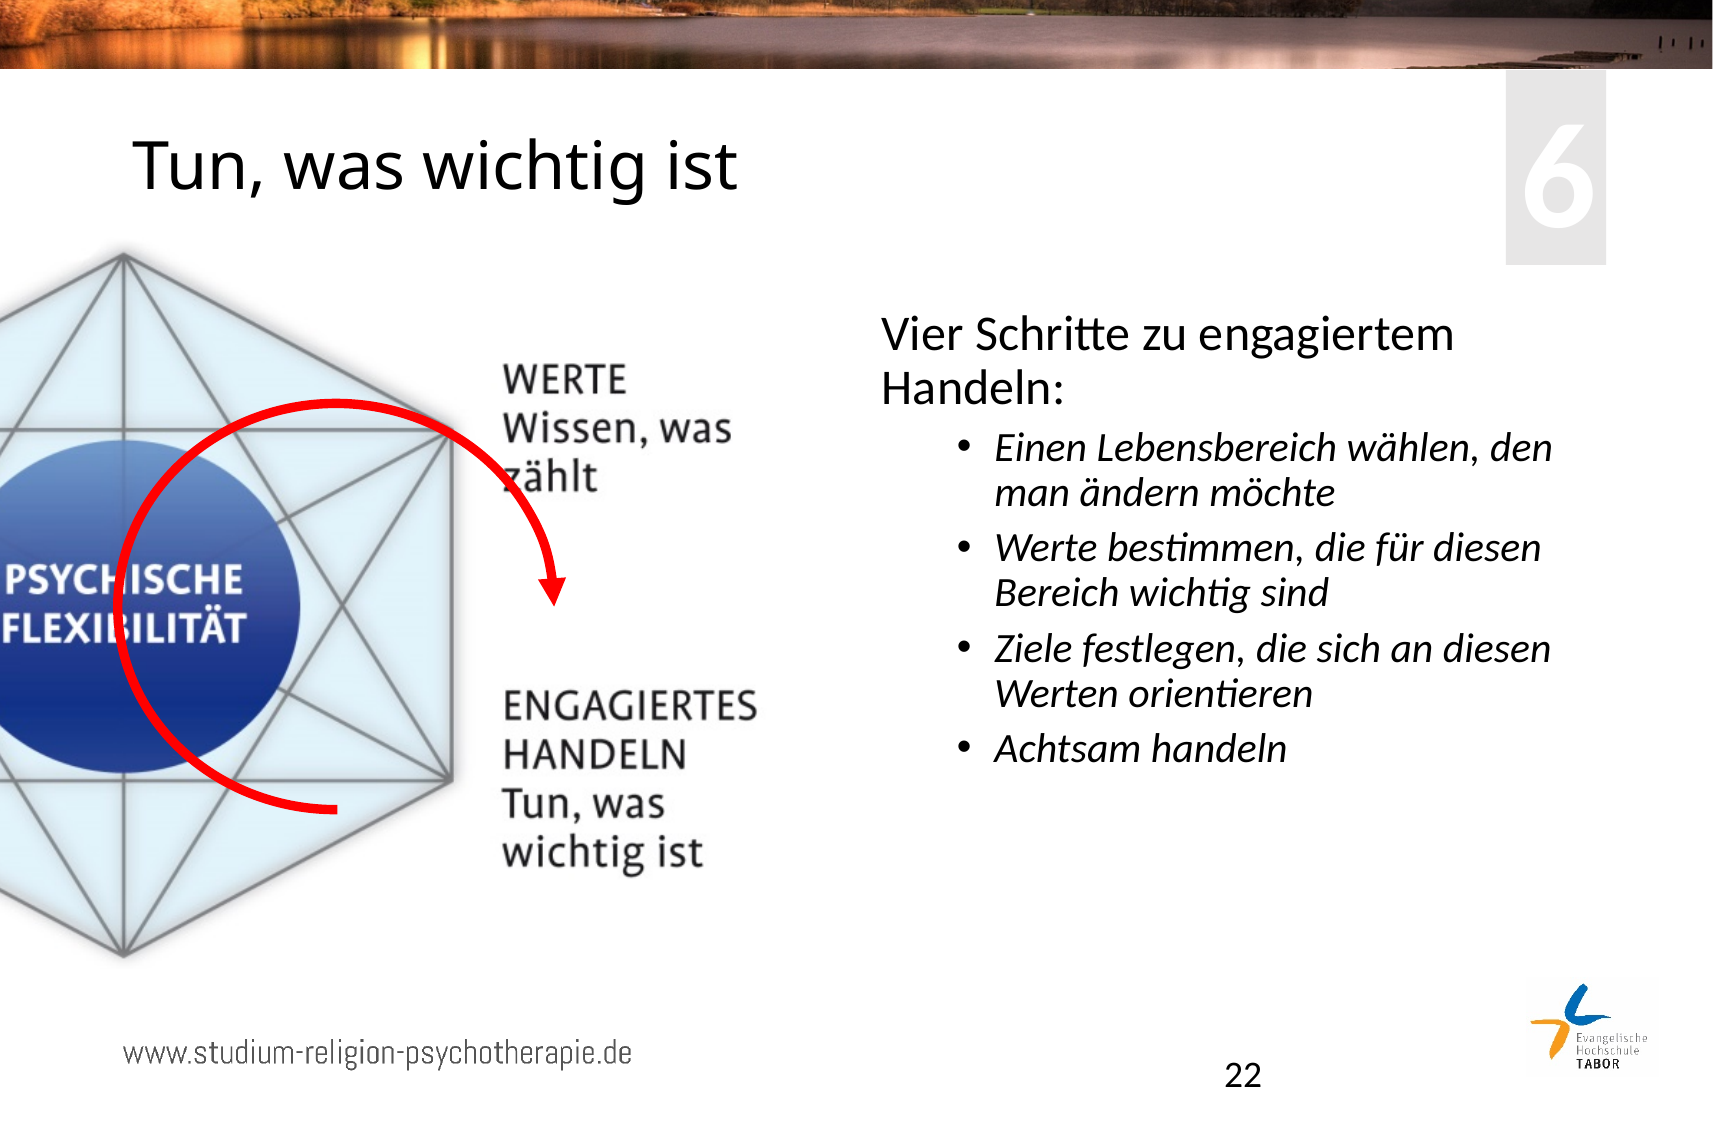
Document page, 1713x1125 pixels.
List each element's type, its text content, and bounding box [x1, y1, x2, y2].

picture [117, 1034, 635, 1074]
slide_number 22 [1209, 1042, 1595, 1103]
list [0, 206, 830, 969]
list Vier Schritte zu engagiertem Handeln: Einen Lebensbereich wählen, den man ändern möchte Werte bestimmen, die für diesen Bereich wichtig sind Ziele festlegen, die sich an diesen Werten orientieren Achtsam handeln [866, 299, 1595, 1014]
title Tun, was wichtig ist [117, 86, 1505, 249]
picture [0, 0, 1713, 69]
text_box 6 [1505, 70, 1607, 265]
picture [1526, 977, 1659, 1077]
